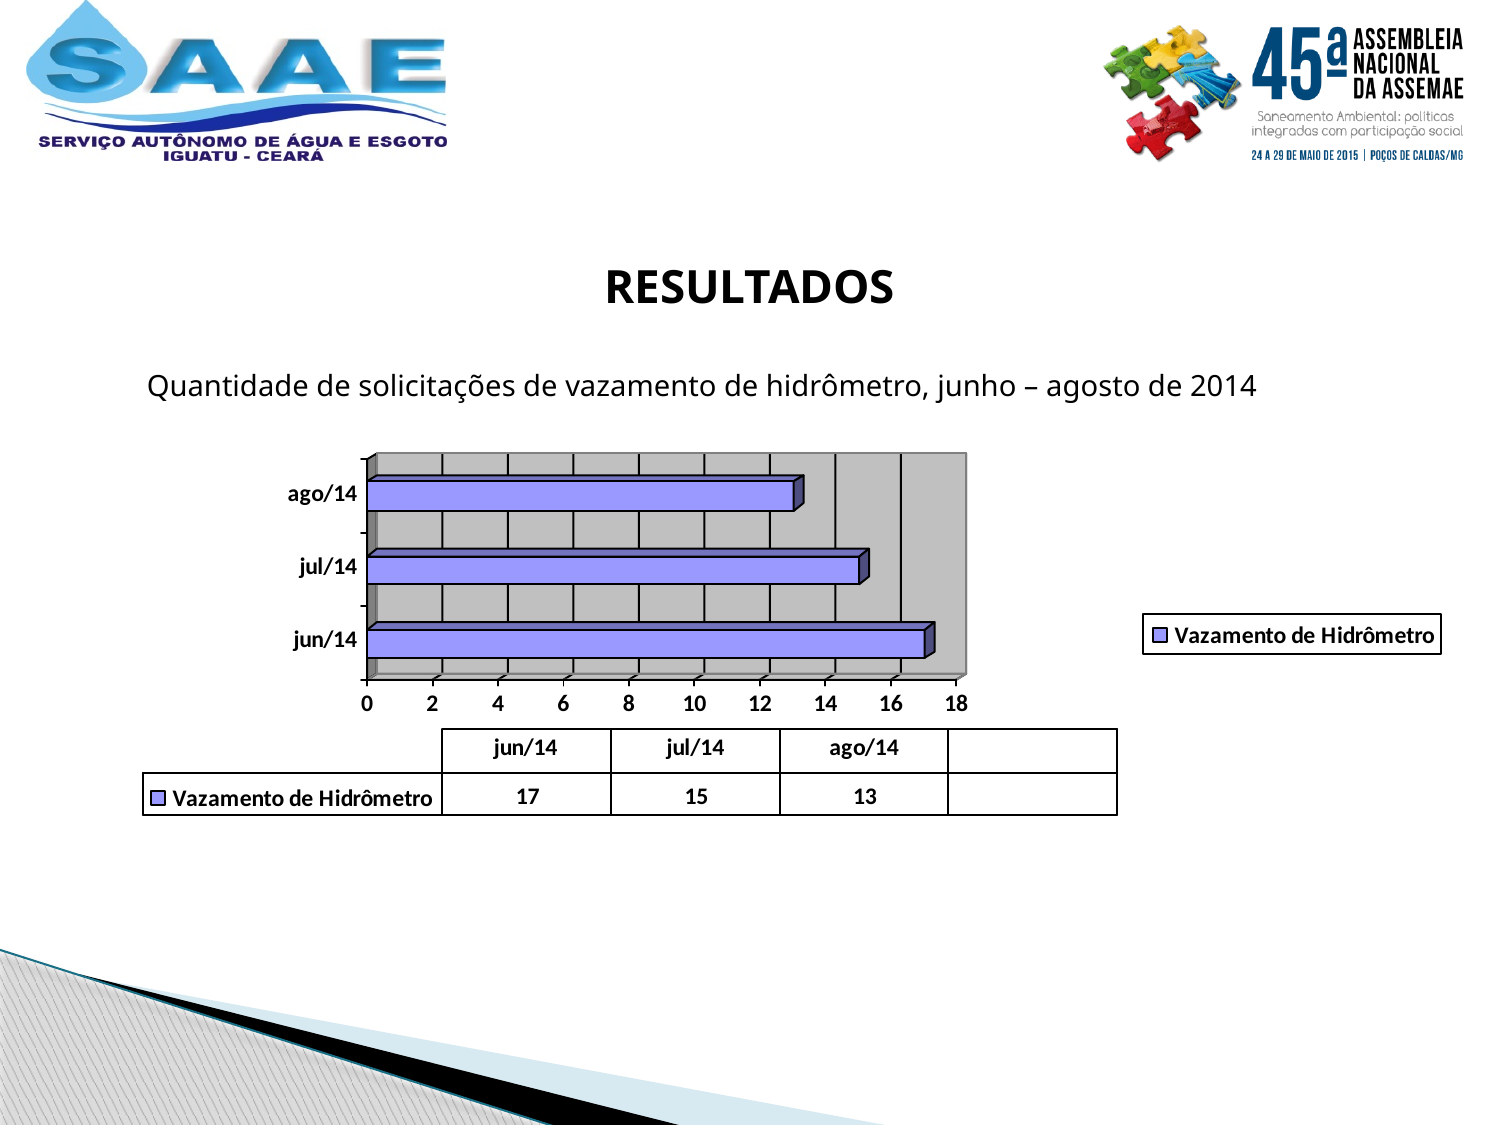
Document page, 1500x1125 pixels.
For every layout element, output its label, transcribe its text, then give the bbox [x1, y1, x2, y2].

picture [26, 0, 447, 161]
text_box RESULTADOS Quantidade de solicitações de vazamento de hidrômetro, junho – agosto de 2014 [132, 249, 1368, 421]
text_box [108, 421, 1461, 849]
picture [1089, 0, 1500, 195]
